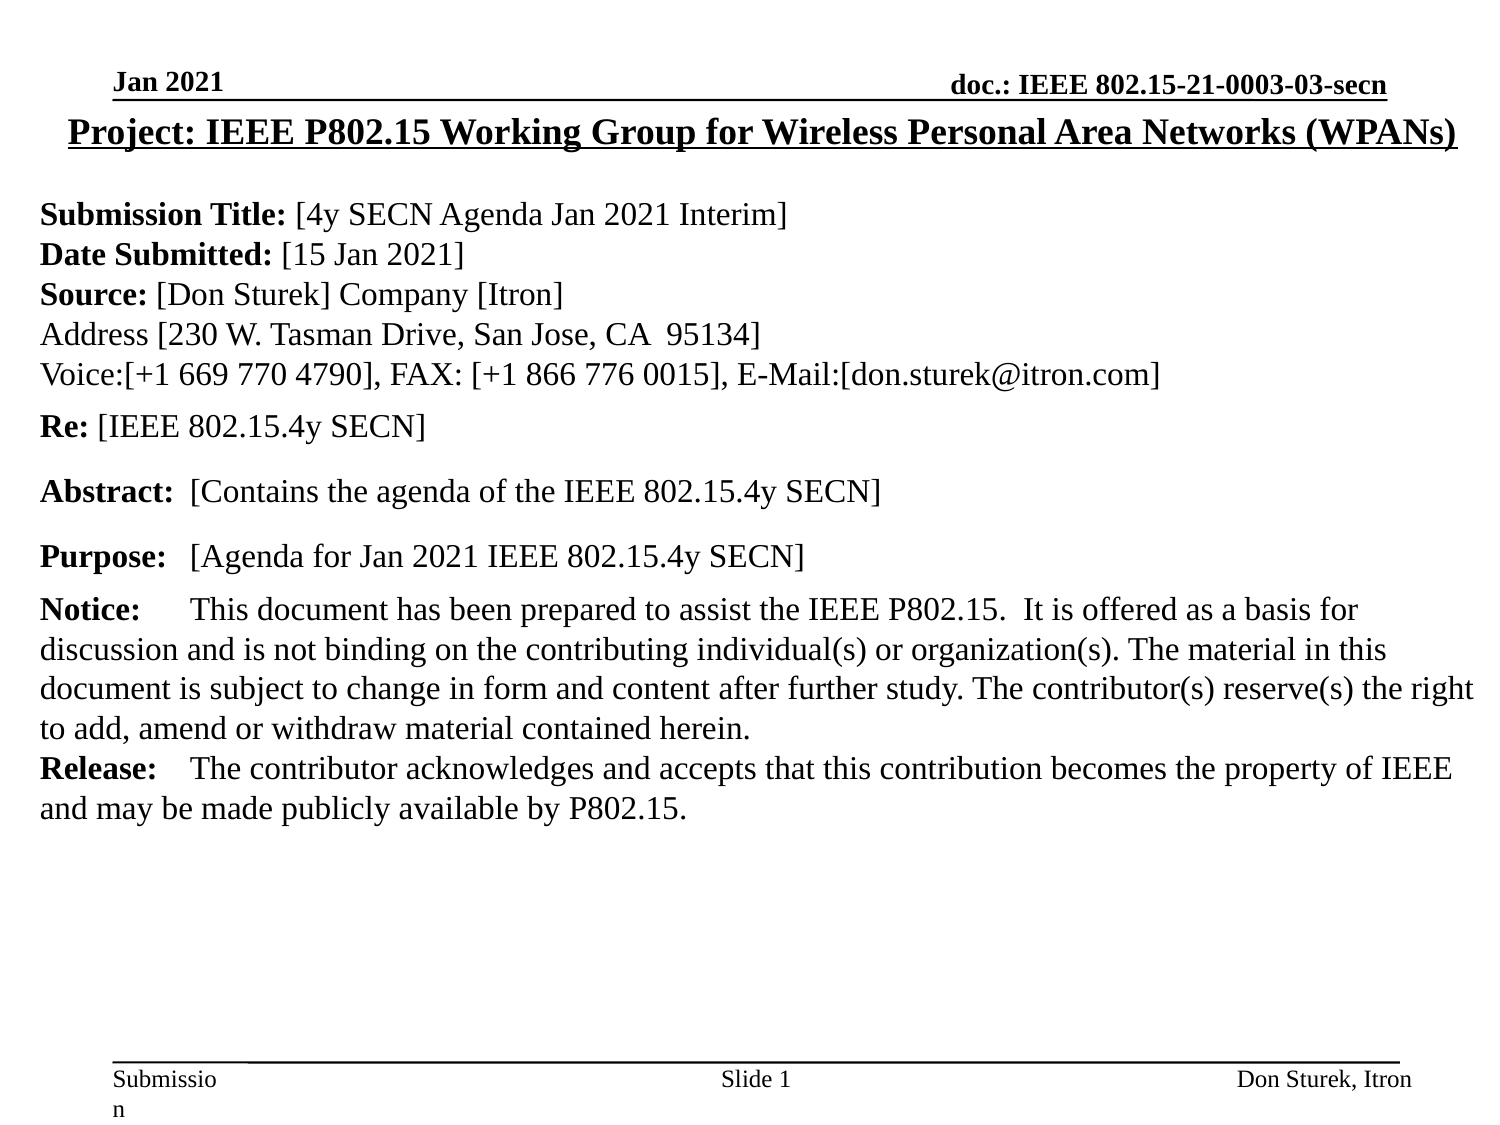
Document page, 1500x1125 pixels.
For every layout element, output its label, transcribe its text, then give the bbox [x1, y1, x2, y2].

slide_number Slide 1 [712, 1062, 800, 1093]
text_box Project: IEEE P802.15 Working Group for Wireless Personal Area Networks (WPANs) Submission Title: [4y SECN Agenda Jan 2021 Interim] Date Submitted: [15 Jan 2021] Source: [Don Sturek] Company [Itron] Address [230 W. Tasman Drive, San Jose, CA 95134] Voice:[+1 669 770 4790], FAX: [+1 866 776 0015], E-Mail:[don.sturek@itron.com] Re: [IEEE 802.15.4y SECN] Abstract: [Contains the agenda of the IEEE 802.15.4y SECN] Purpose: [Agenda for Jan 2021 IEEE 802.15.4y SECN] Notice: This document has been prepared to assist the IEEE P802.15. It is offered as a basis for discussion and is not binding on the contributing individual(s) or organization(s). The material in this document is subject to change in form and content after further study. The contributor(s) reserve(s) the right to add, amend or withdraw material contained herein. Release: The contributor acknowledges and accepts that this contribution becomes the property of IEEE and may be made publicly available by P802.15. [24, 99, 1500, 834]
footer Don Sturek, Itron [900, 1062, 1413, 1093]
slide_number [112, 62, 375, 98]
